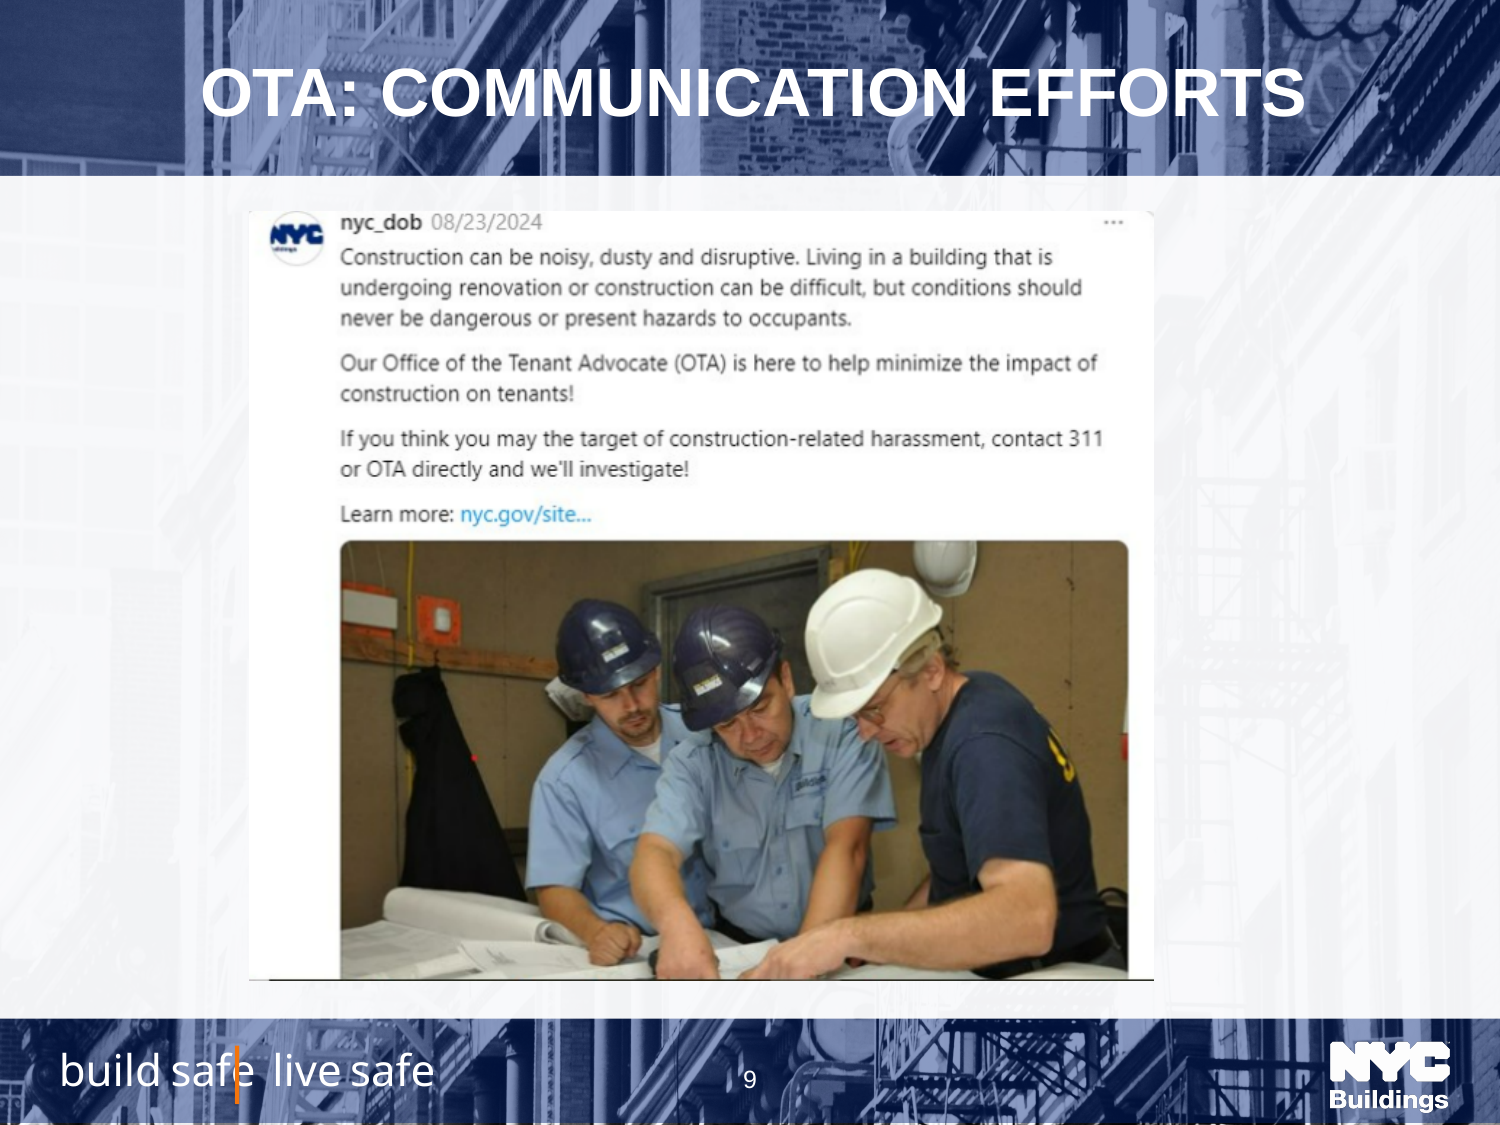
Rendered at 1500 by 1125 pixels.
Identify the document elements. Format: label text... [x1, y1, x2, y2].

title Ota: communication efforts [63, 26, 1444, 163]
picture [1328, 1040, 1451, 1117]
picture [249, 211, 1154, 981]
slide_number 9 [692, 1056, 808, 1117]
